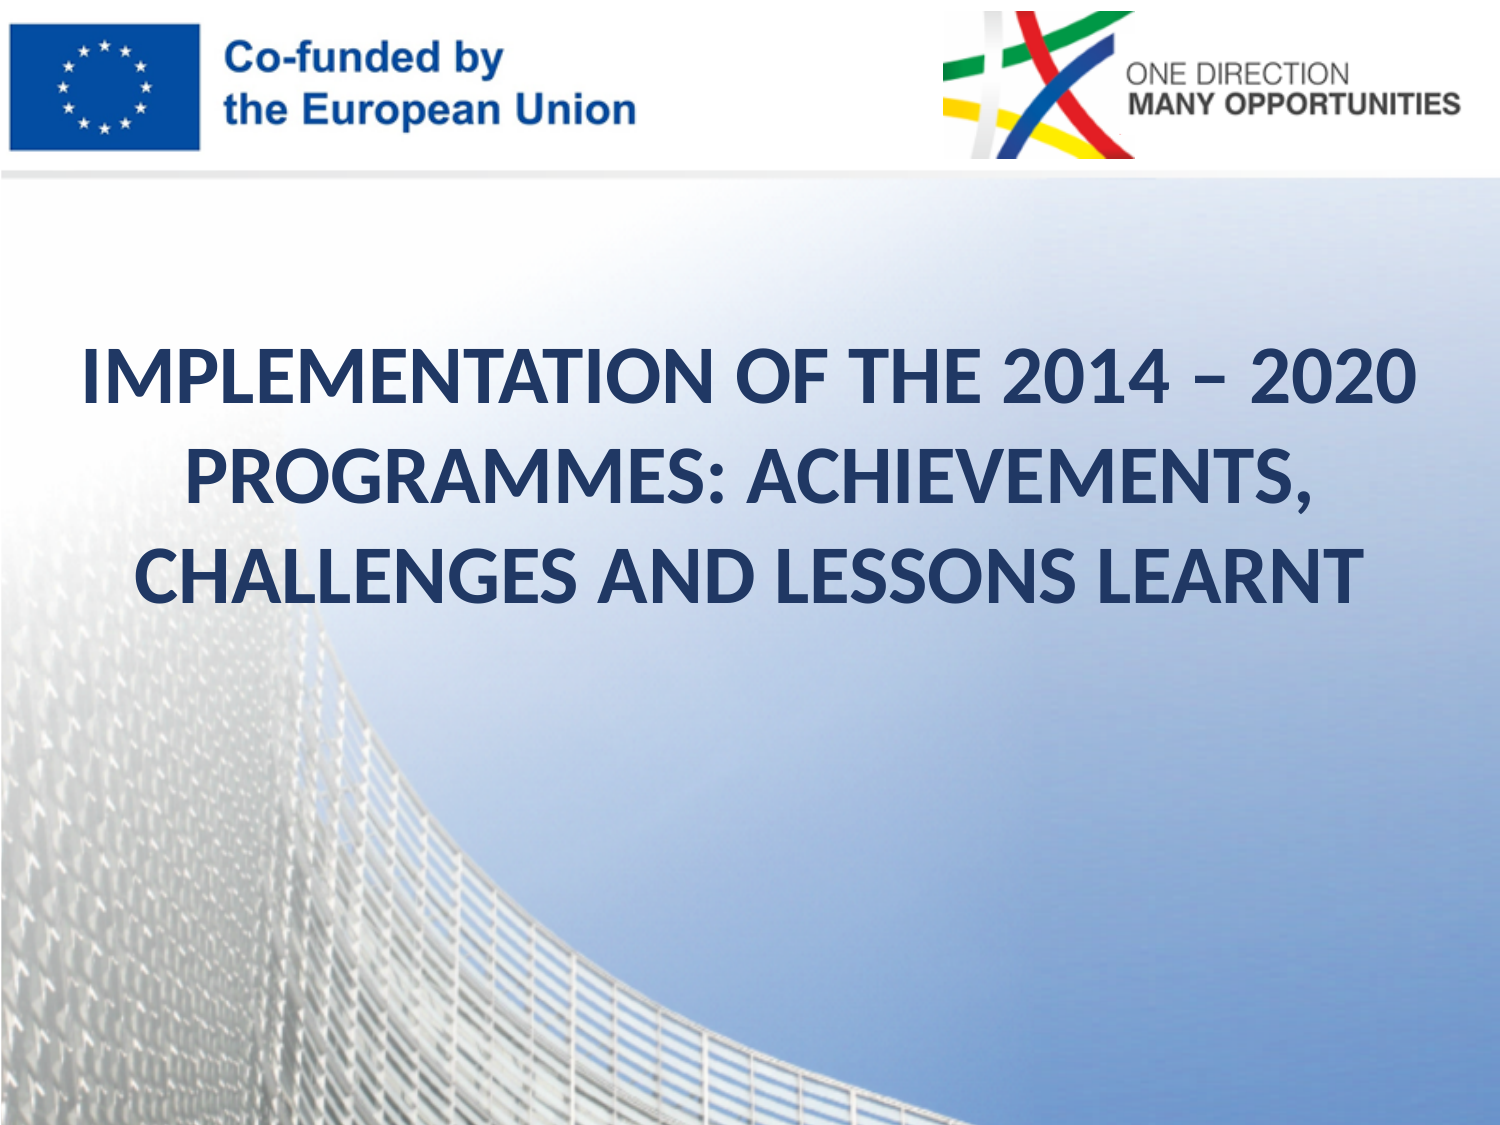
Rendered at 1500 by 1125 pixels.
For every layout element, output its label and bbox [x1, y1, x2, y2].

text_box [0, 8, 1487, 164]
picture [1, 0, 1500, 1125]
